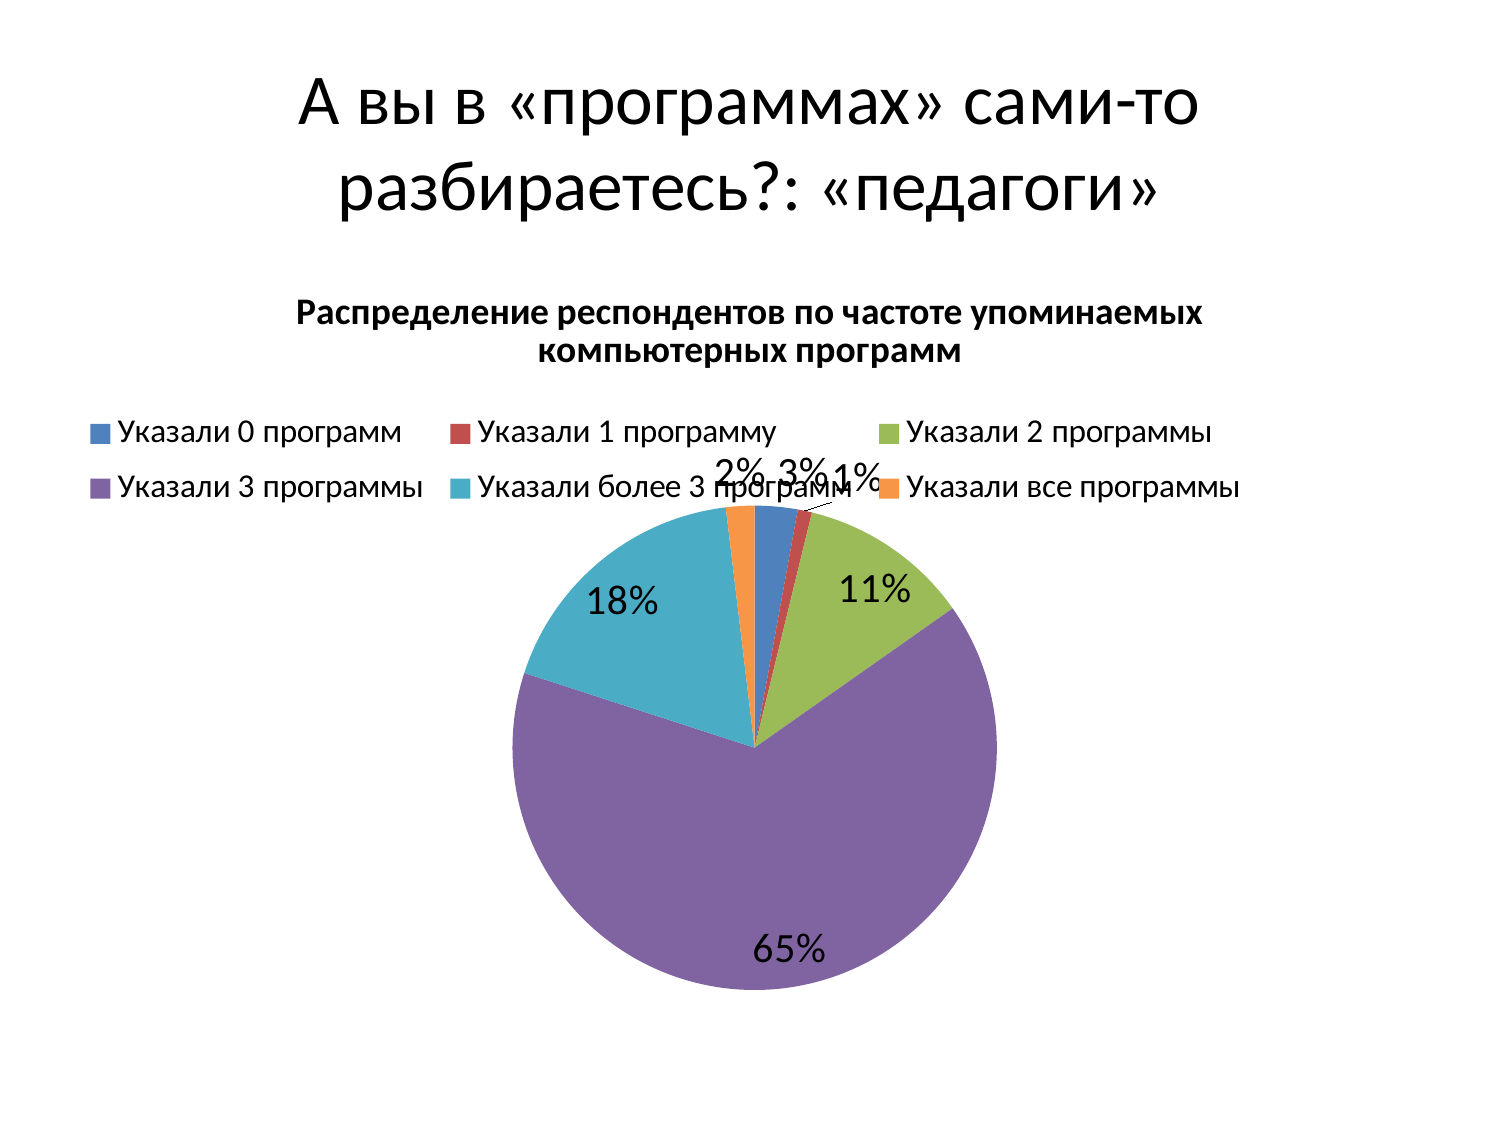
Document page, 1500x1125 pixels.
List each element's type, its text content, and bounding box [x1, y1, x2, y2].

chart [74, 262, 1426, 1006]
title А вы в «программах» сами-то разбираетесь?: «педагоги» [75, 45, 1425, 233]
